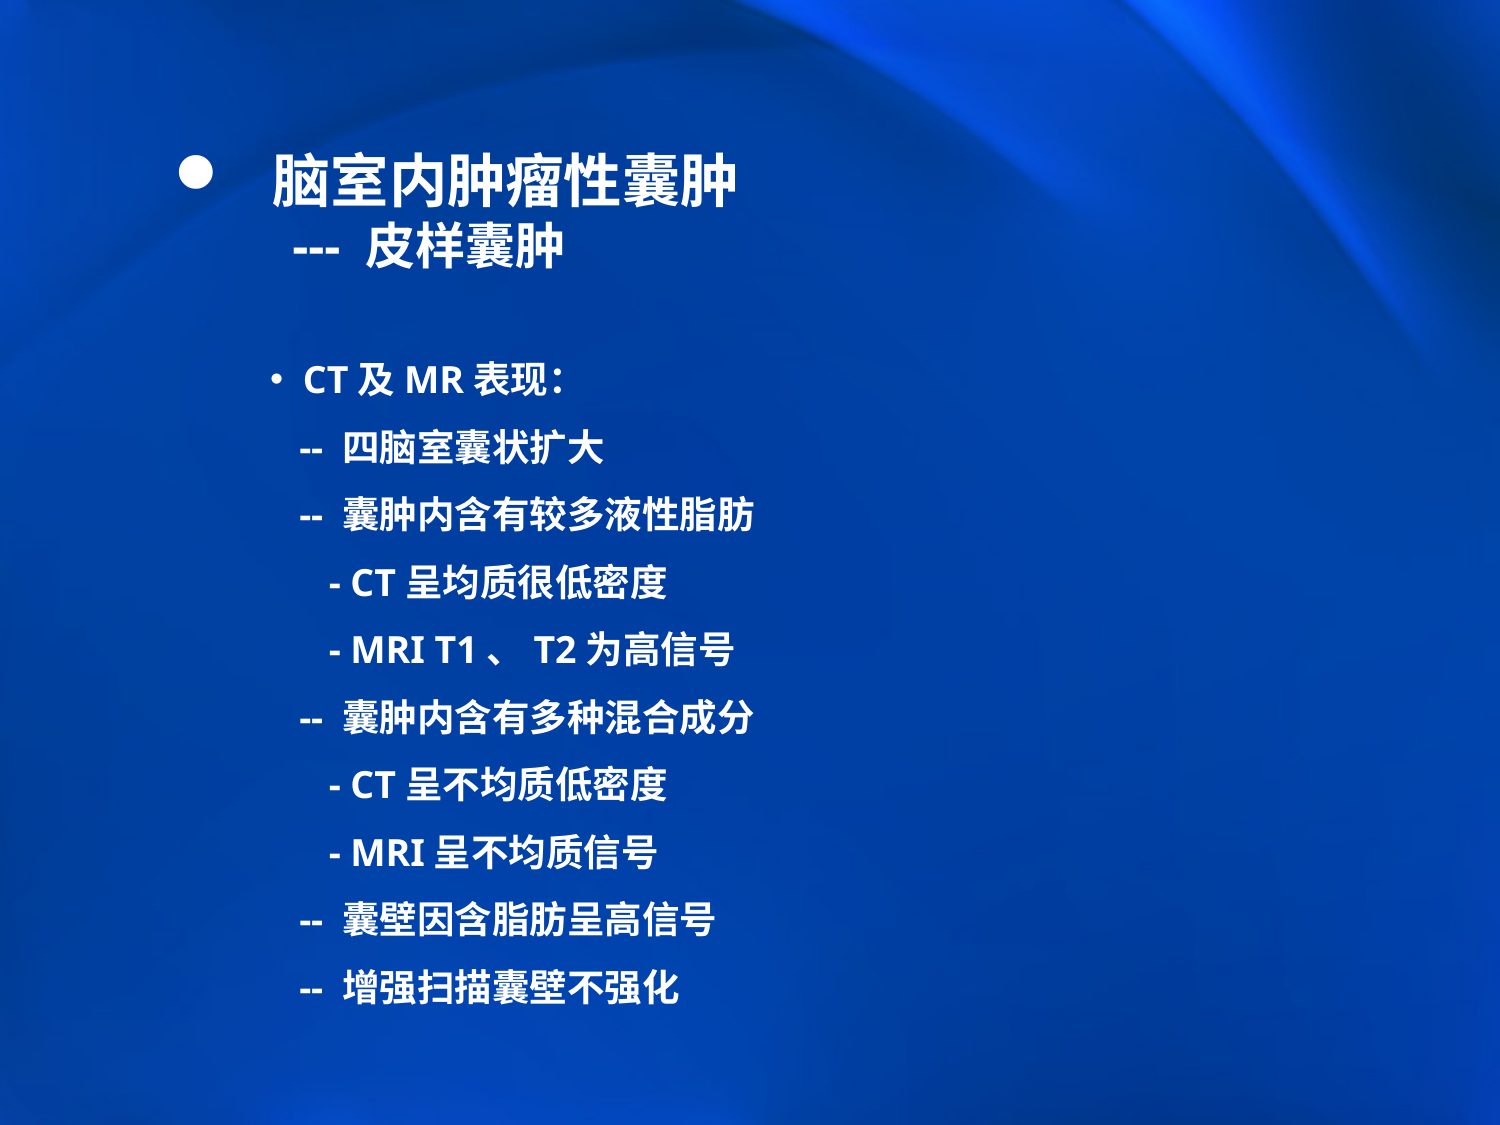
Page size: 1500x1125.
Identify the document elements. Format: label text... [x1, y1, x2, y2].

picture [0, 0, 1500, 1125]
text_box CT及MR表现： -- 四脑室囊状扩大 -- 囊肿内含有较多液性脂肪 - CT呈均质很低密度 - MRI T1、T2为高信号 -- 囊肿内含有多种混合成分 - CT呈不均质低密度 - MRI呈不均质信号 -- 囊壁因含脂肪呈高信号 -- 增强扫描囊壁不强化 [255, 326, 770, 1125]
text_box 脑室内肿瘤性囊肿 --- 皮样囊肿 [159, 137, 1329, 282]
